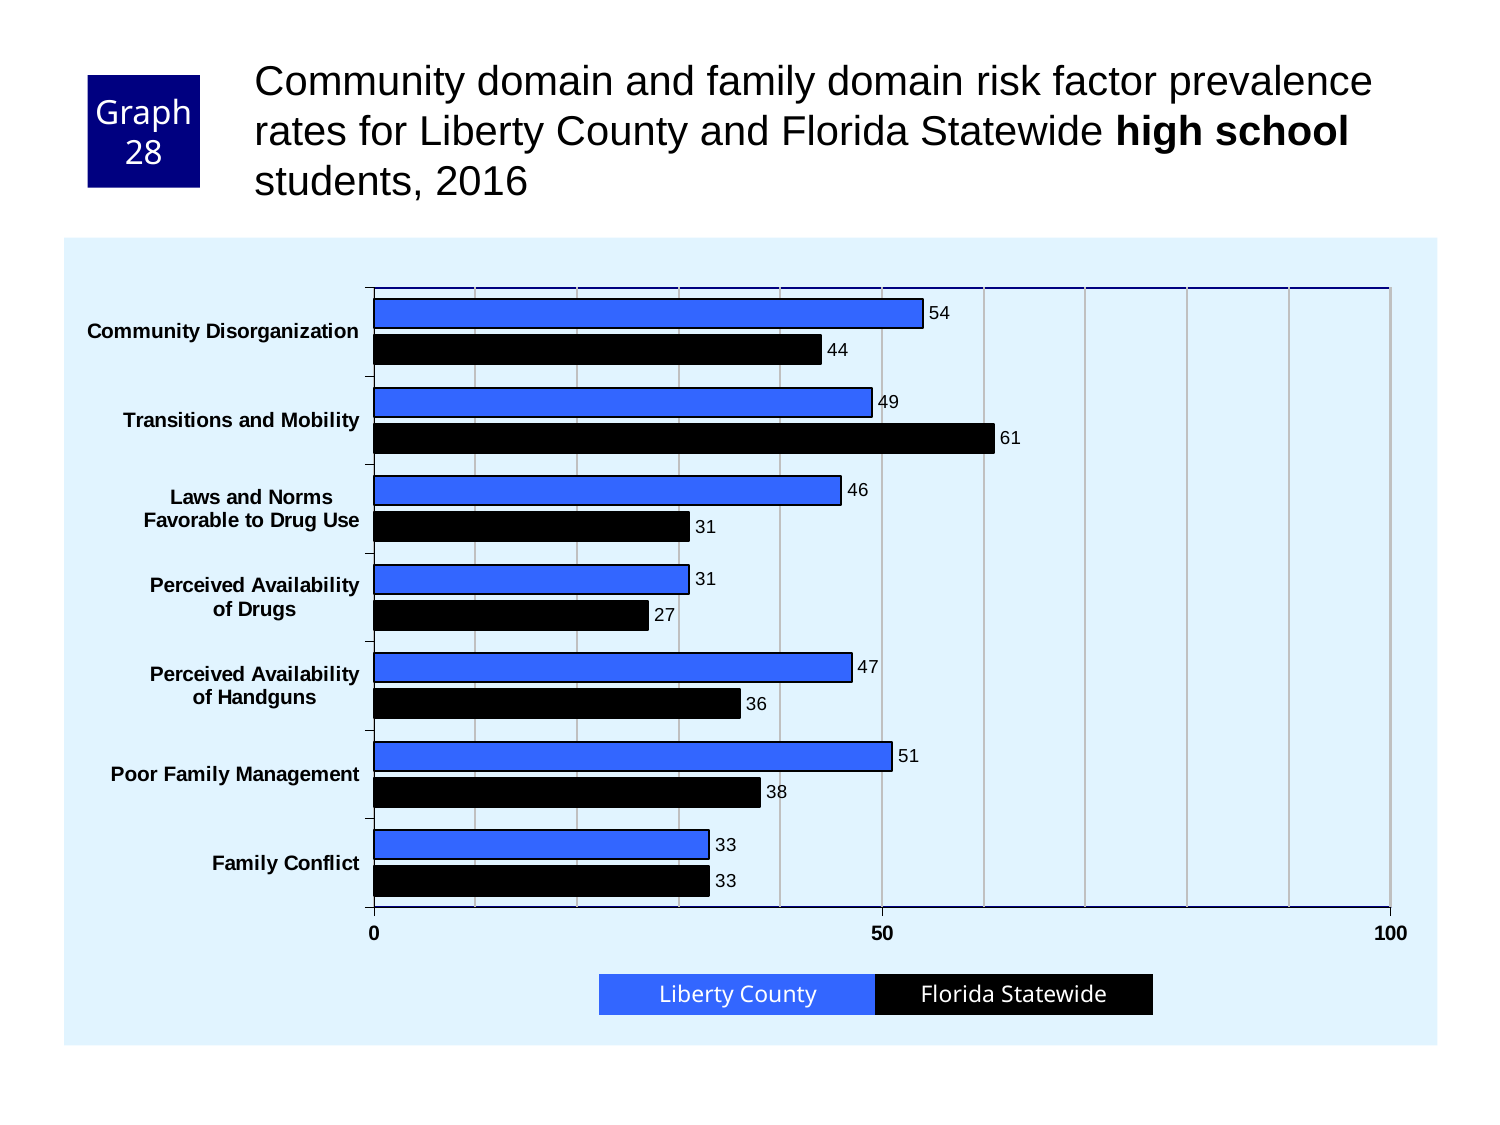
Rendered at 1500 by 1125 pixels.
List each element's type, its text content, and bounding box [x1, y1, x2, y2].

chart [63, 237, 1438, 1046]
text_box Graph 28 [87, 75, 200, 188]
text_box Community domain and family domain risk factor prevalence rates for Liberty County and Florida Statewide high school students, 2016 [249, 50, 1438, 175]
